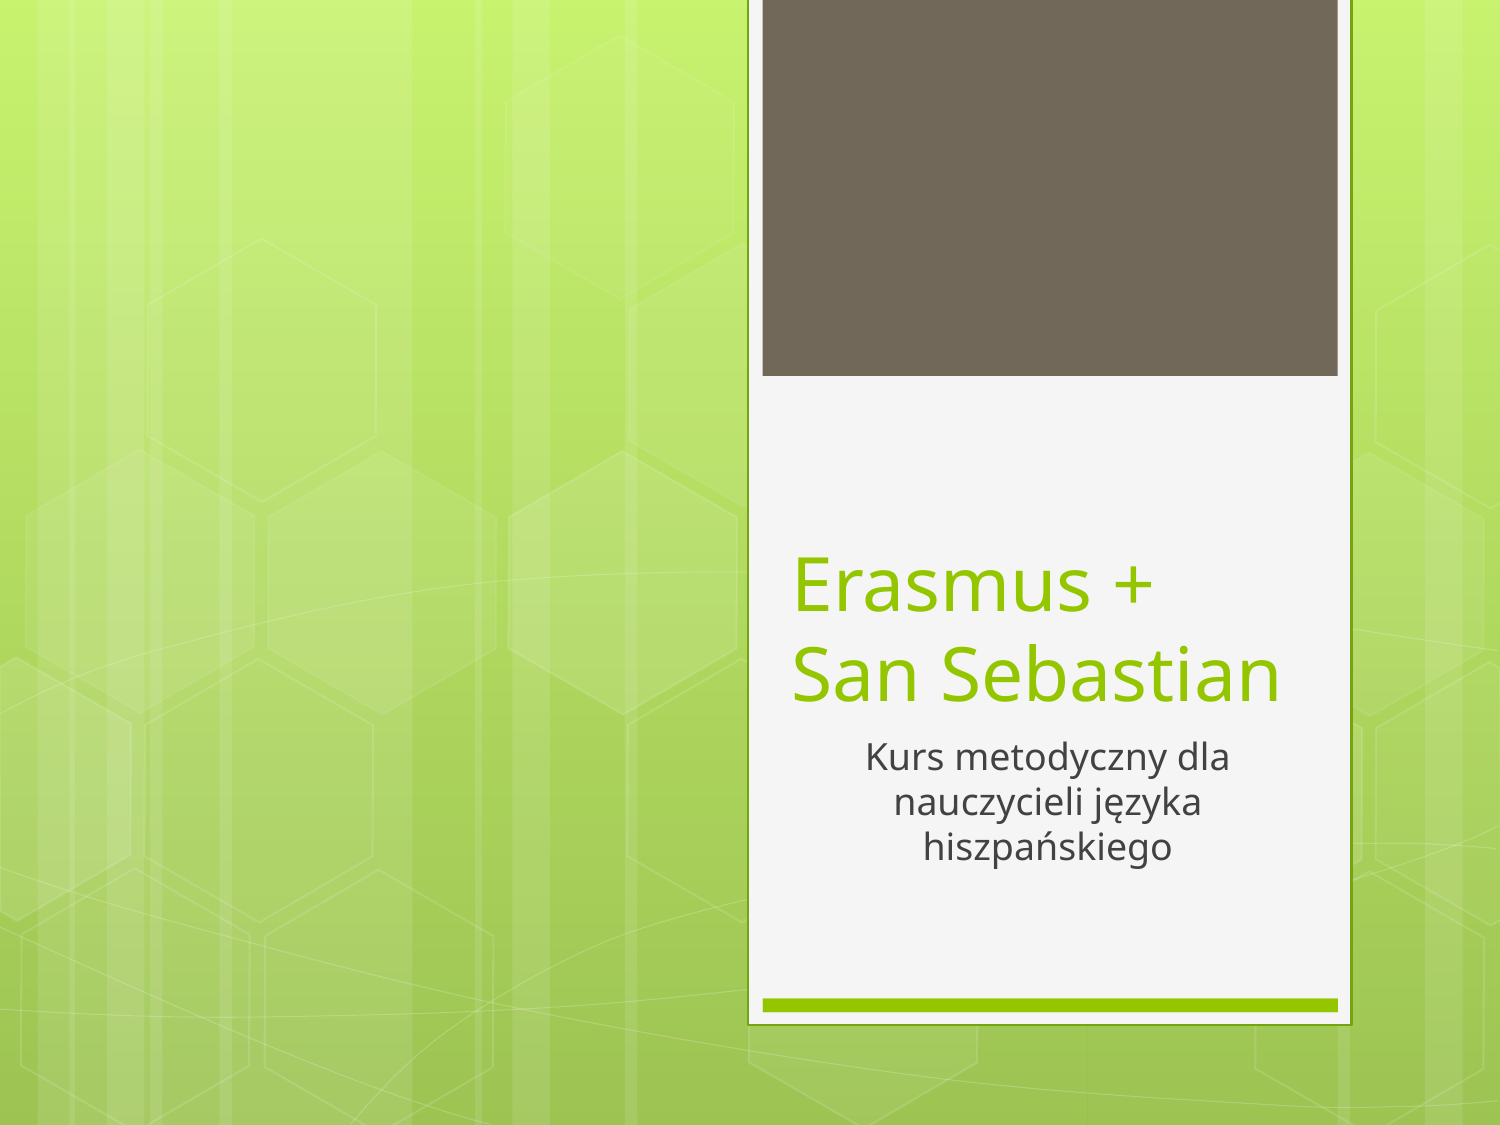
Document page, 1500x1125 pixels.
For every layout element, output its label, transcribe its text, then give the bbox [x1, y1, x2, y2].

title Erasmus + San Sebastian [776, 444, 1320, 724]
subtitle Kurs metodyczny dla nauczycieli języka hiszpańskiego [776, 725, 1320, 933]
